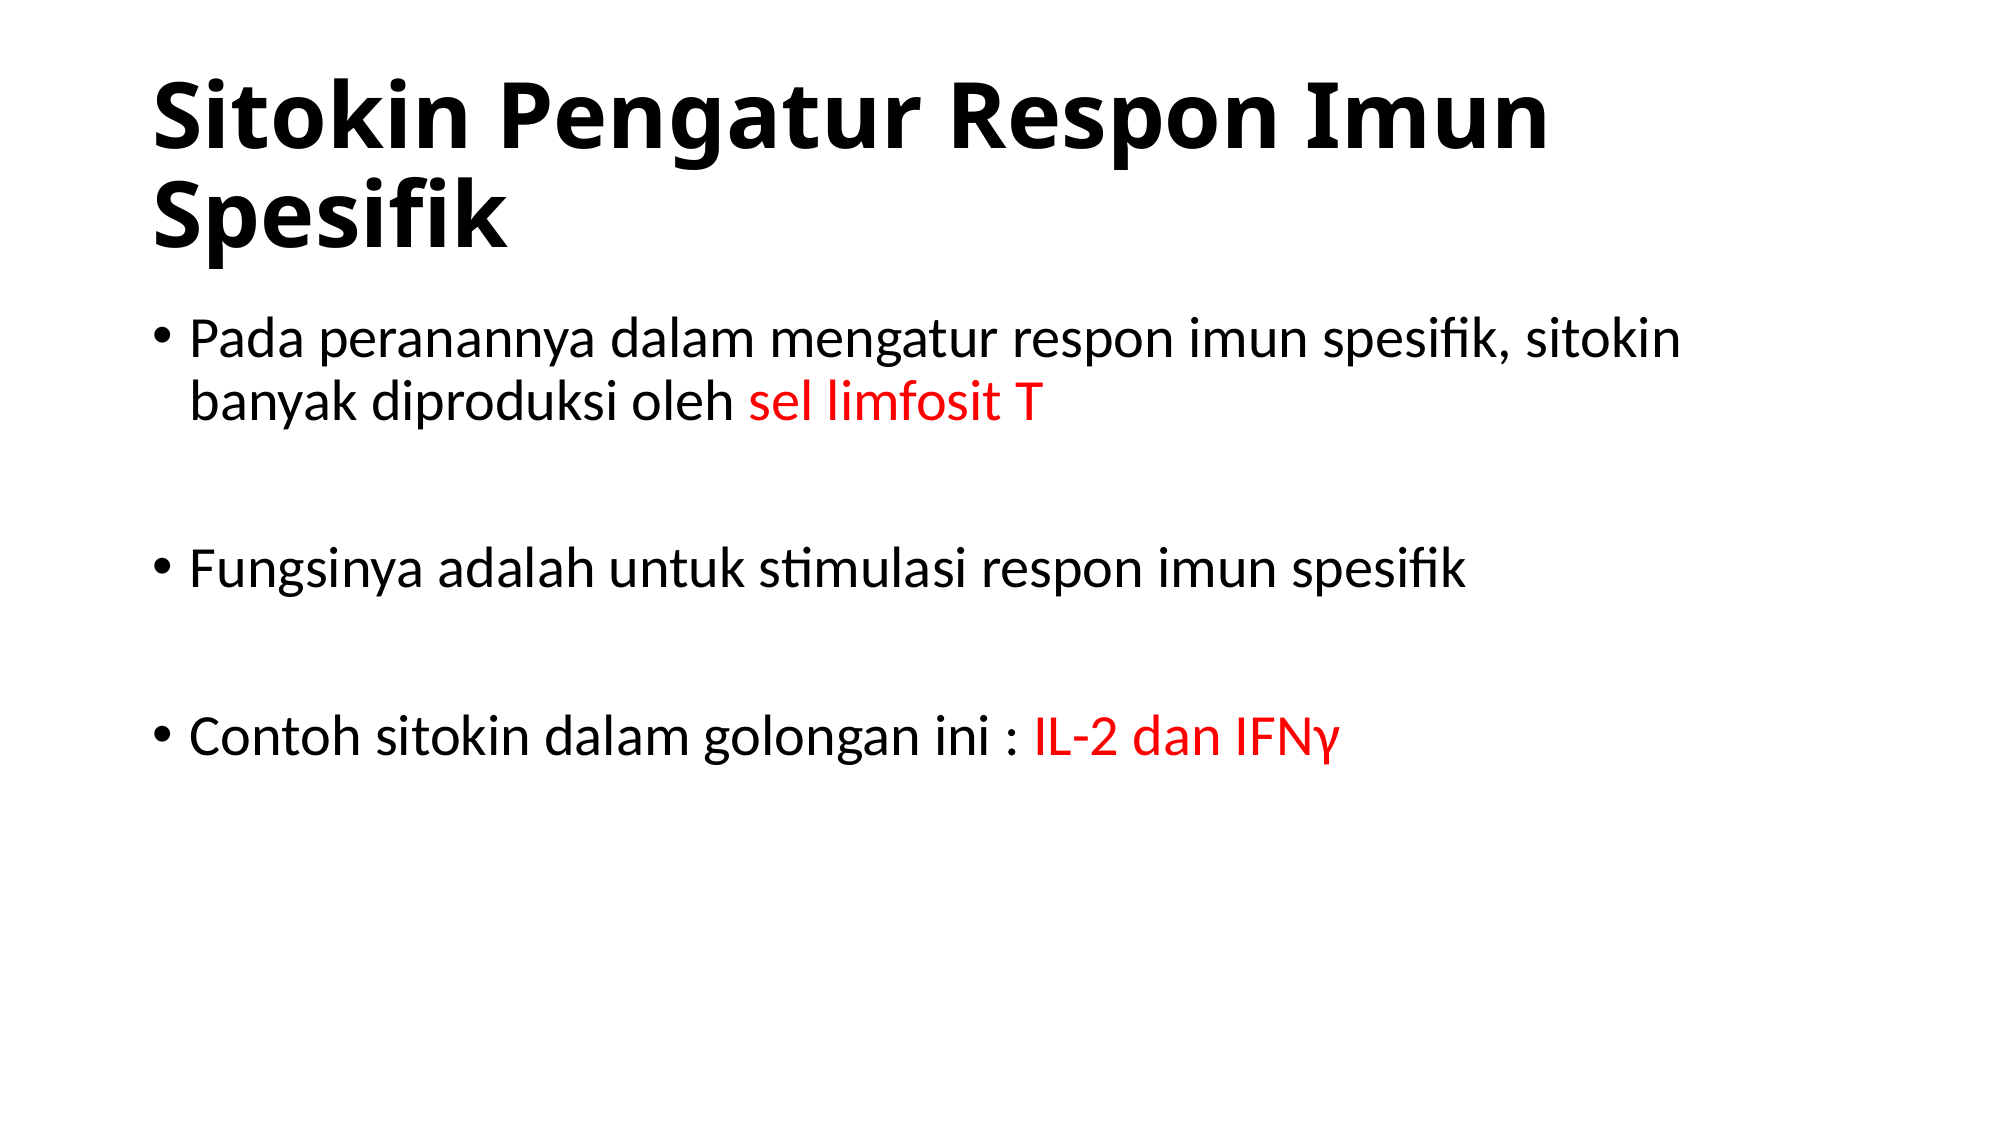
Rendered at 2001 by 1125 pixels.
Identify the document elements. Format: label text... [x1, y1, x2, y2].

list Pada peranannya dalam mengatur respon imun spesifik, sitokin banyak diproduksi oleh sel limfosit T Fungsinya adalah untuk stimulasi respon imun spesifik Contoh sitokin dalam golongan ini : IL-2 dan IFNγ [137, 299, 1863, 1014]
title Sitokin Pengatur Respon Imun Spesifik [137, 59, 1863, 278]
